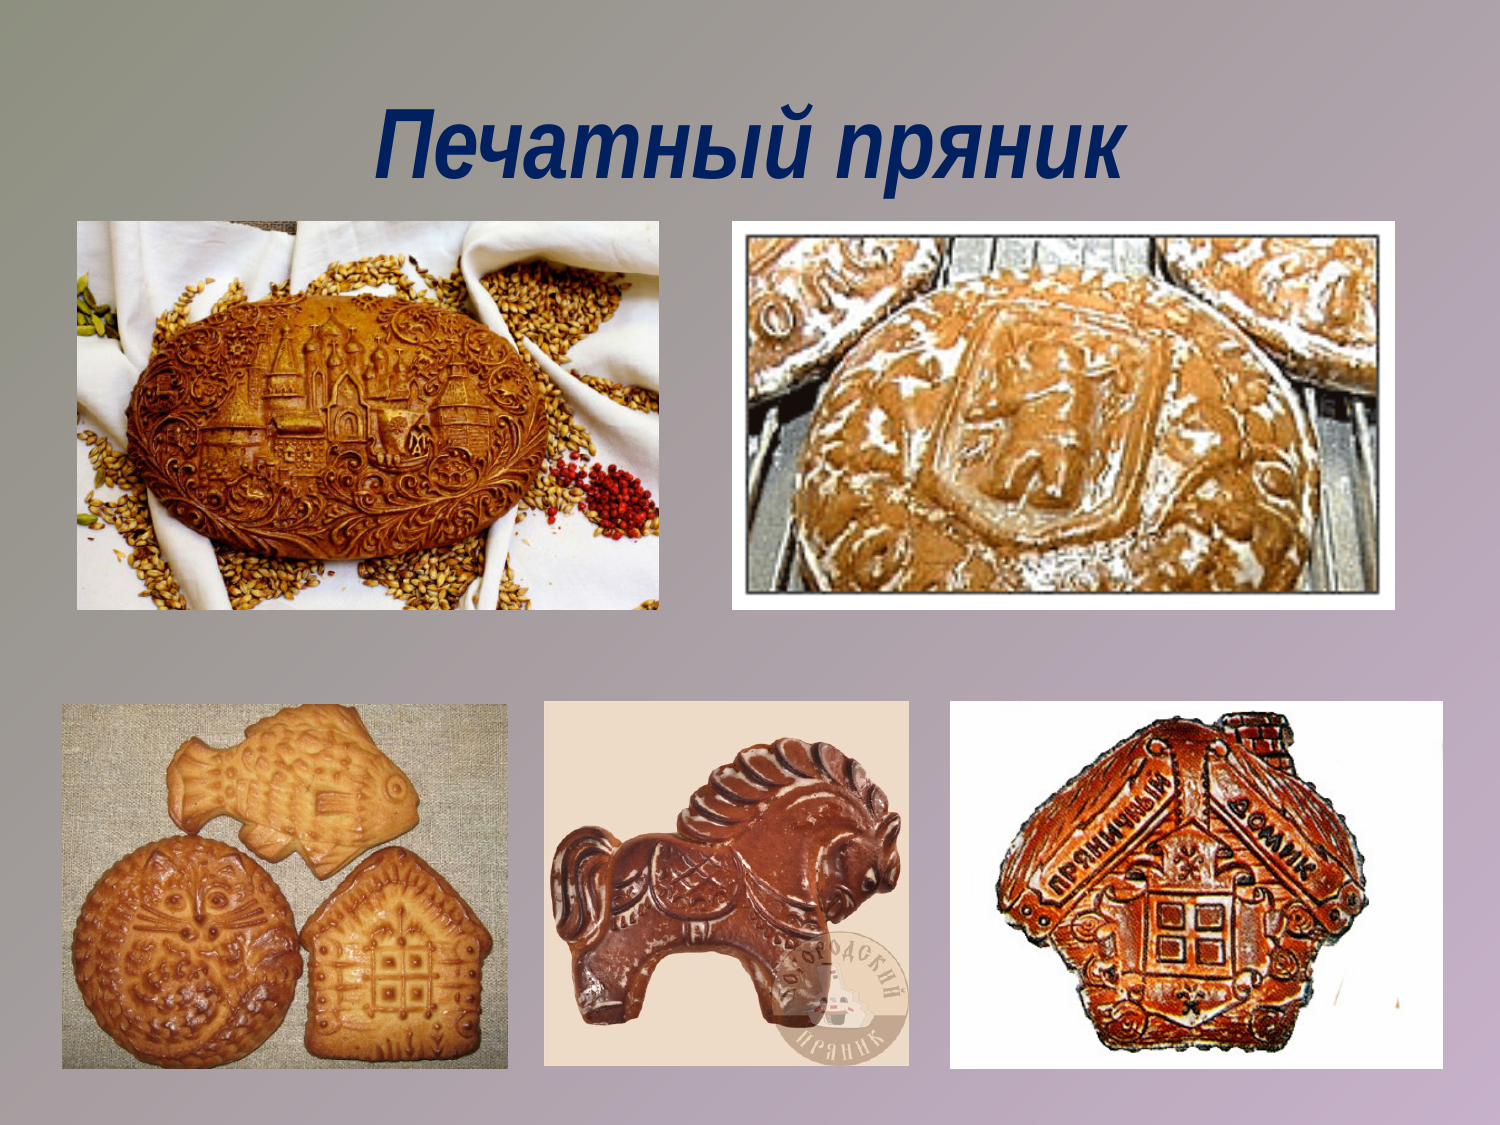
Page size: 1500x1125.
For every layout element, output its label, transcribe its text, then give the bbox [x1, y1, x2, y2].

picture [62, 703, 508, 1069]
picture [76, 221, 659, 611]
picture [543, 701, 909, 1067]
picture [732, 221, 1395, 611]
picture [950, 701, 1443, 1070]
title Печатный пряник [75, 45, 1425, 233]
